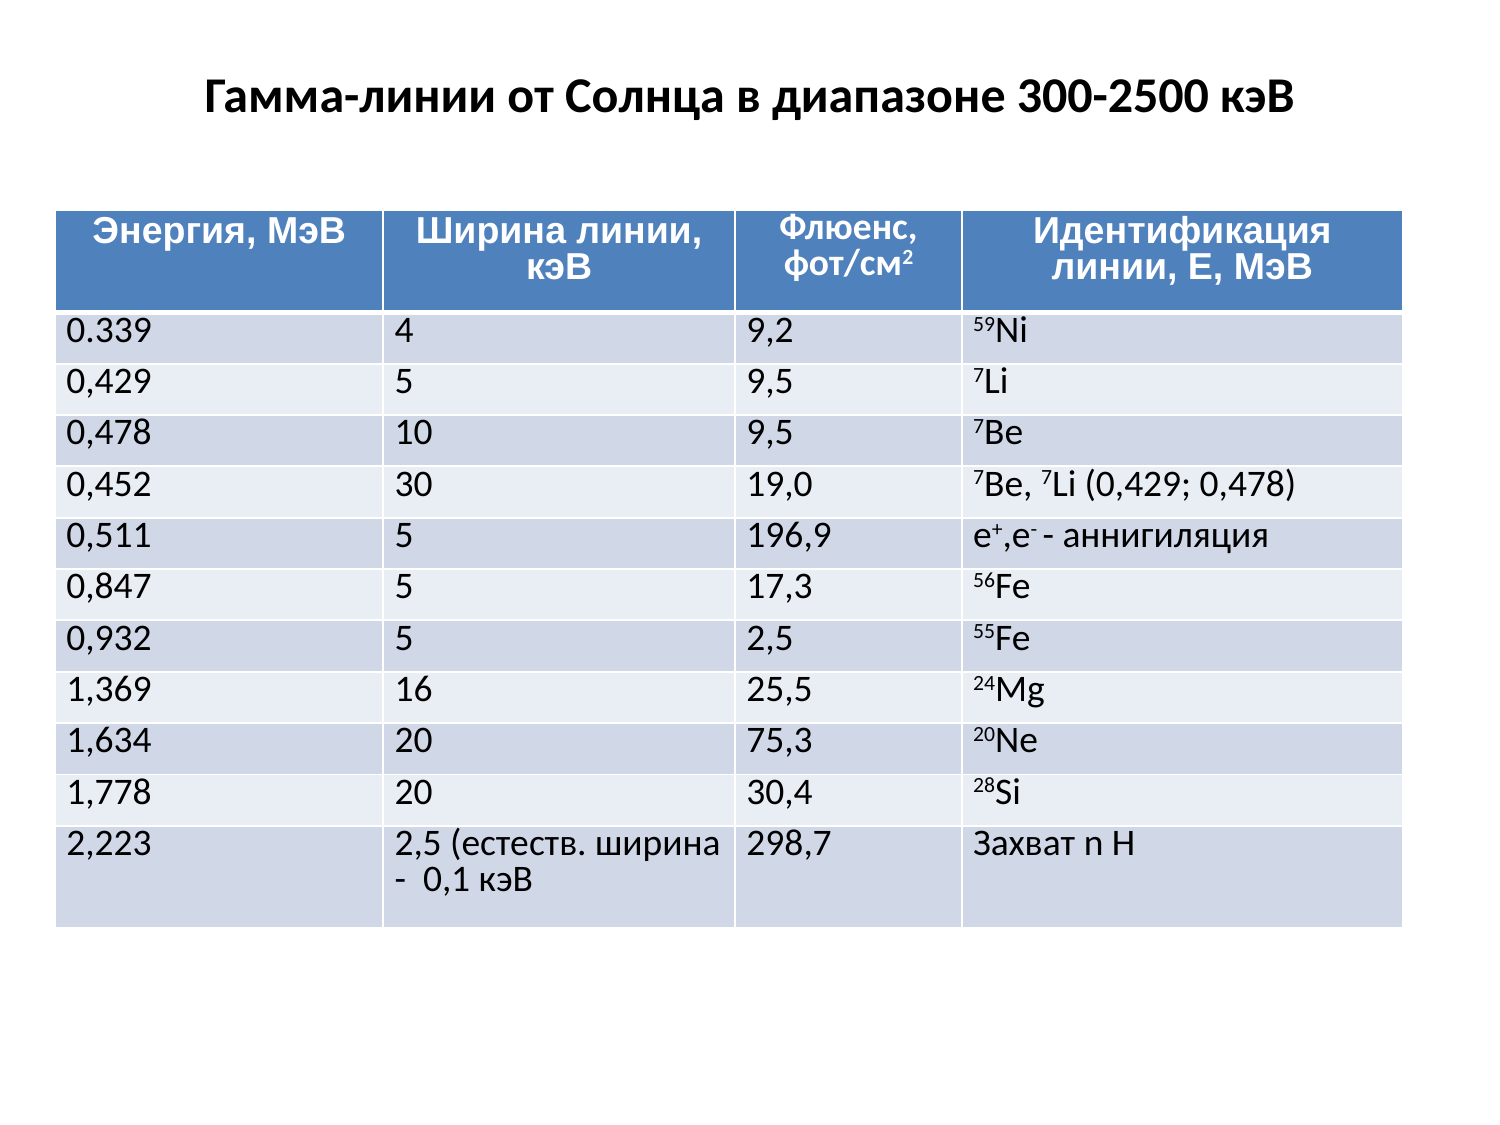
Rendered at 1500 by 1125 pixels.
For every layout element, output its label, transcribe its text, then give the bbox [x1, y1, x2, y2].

table_cell 9,5 [736, 365, 961, 414]
table_cell 5 [384, 570, 734, 619]
table_cell 20 [384, 724, 734, 774]
table_cell 9,5 [736, 416, 961, 465]
table_cell 2,223 [56, 827, 382, 927]
text_box Гамма-линии от Солнца в диапазоне 300-2500 кэВ [74, 25, 1425, 161]
table_cell 25,5 [736, 673, 961, 722]
table_cell 5 [384, 365, 734, 414]
table_cell 0.339 [56, 315, 382, 363]
table_header Идентификация линии, Е, МэВ [963, 211, 1402, 310]
table_cell 298,7 [736, 827, 961, 927]
table_cell e+,e- - аннигиляция [963, 519, 1402, 568]
table_cell 0,847 [56, 570, 382, 619]
table_cell 1,778 [56, 775, 382, 825]
table_cell 30 [384, 467, 734, 517]
table_cell 5 [384, 519, 734, 568]
table_cell 7Be, 7Li (0,429; 0,478) [963, 467, 1402, 517]
table_cell 10 [384, 416, 734, 465]
table_cell 5 [384, 621, 734, 671]
table_cell 2,5 (естеств. ширина - 0,1 кэВ [384, 827, 734, 927]
table_cell 7Li [963, 365, 1402, 414]
table_cell 75,3 [736, 724, 961, 774]
table_cell 17,3 [736, 570, 961, 619]
table_header Флюенс, фот/см2 [736, 211, 961, 310]
table_cell 1,634 [56, 724, 382, 774]
table_cell 2,5 [736, 621, 961, 671]
table_cell 16 [384, 673, 734, 722]
table_cell 59Ni [963, 315, 1402, 363]
table_cell 19,0 [736, 467, 961, 517]
table_header Ширина линии, кэВ [384, 211, 734, 310]
table_cell 0,429 [56, 365, 382, 414]
table_cell 1,369 [56, 673, 382, 722]
table_cell 24Mg [963, 673, 1402, 722]
table_cell 196,9 [736, 519, 961, 568]
table_cell 0,478 [56, 416, 382, 465]
table_cell 28Si [963, 775, 1402, 825]
table_header Энергия, МэВ [56, 211, 382, 310]
table_cell Захват n H [963, 827, 1402, 927]
table_cell 9,2 [736, 315, 961, 363]
table_cell 0,452 [56, 467, 382, 517]
table_cell 56Fe [963, 570, 1402, 619]
table_cell 4 [384, 315, 734, 363]
table_cell 55Fe [963, 621, 1402, 671]
table_cell 30,4 [736, 775, 961, 825]
table_cell 0,511 [56, 519, 382, 568]
table_cell 0,932 [56, 621, 382, 671]
table_cell 20 [384, 775, 734, 825]
table_cell 20Ne [963, 724, 1402, 774]
table_cell 7Be [963, 416, 1402, 465]
